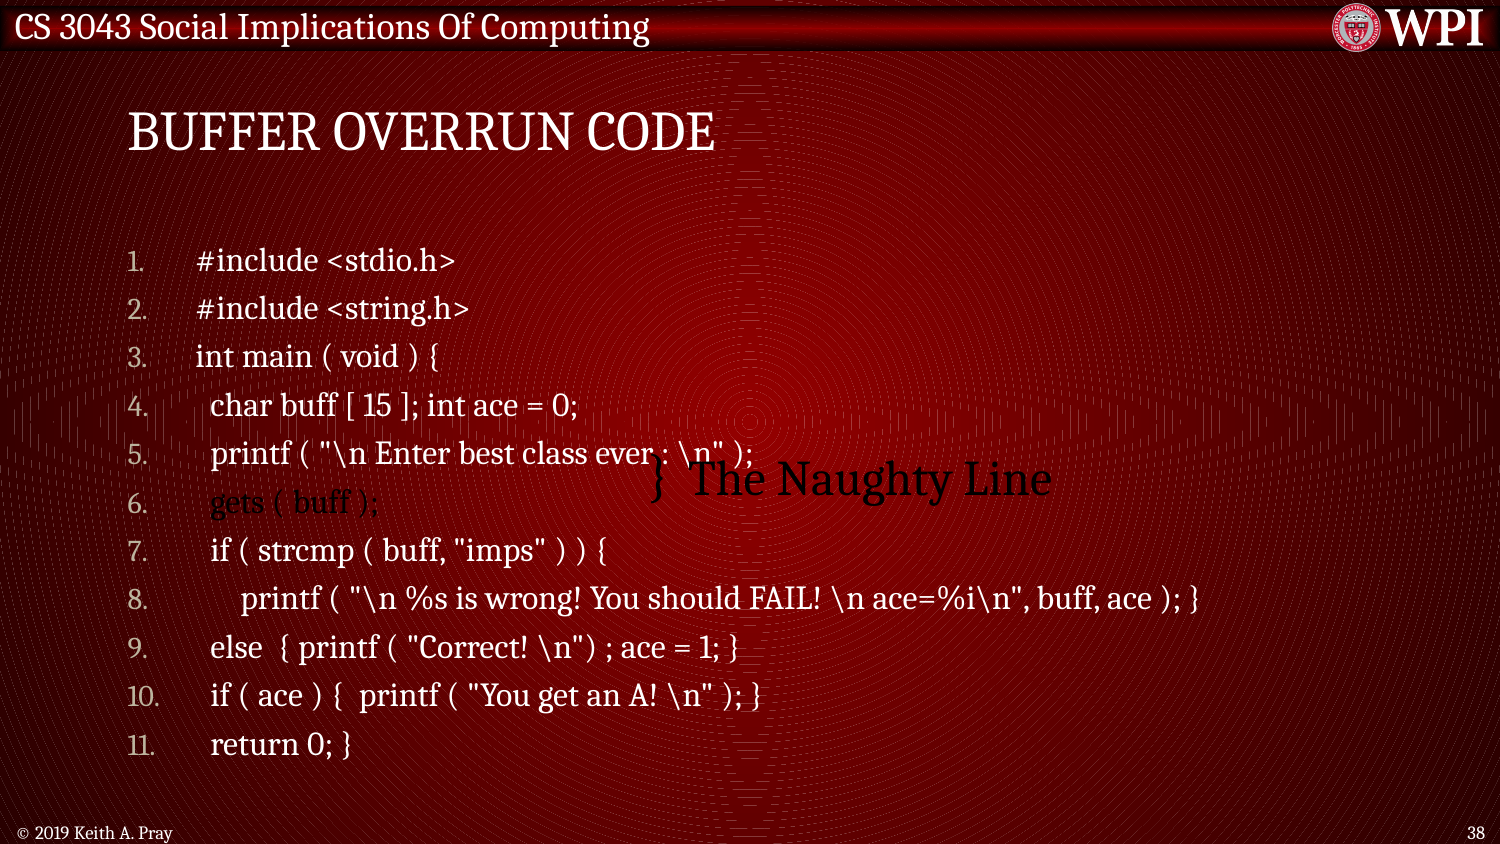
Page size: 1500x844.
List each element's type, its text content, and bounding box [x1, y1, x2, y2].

footer © 2019 Keith A. Pray [0, 819, 913, 844]
slide_number 38 [1397, 819, 1500, 844]
list #include <stdio.h> #include <string.h> int main ( void ) { char buff [ 15 ]; int ace = 0; printf ( "\n Enter best class ever : \n" ); gets ( buff ); if ( strcmp ( buff, "imps" ) ) { printf ( "\n %s is wrong! You should FAIL! \n ace=%i\n", buff, ace ); } else { printf ( "Correct! \n") ; ace = 1; } if ( ace ) { printf ( "You get an A! \n" ); } return 0; } [112, 221, 1388, 772]
text_box } The Naughty Line [632, 405, 1346, 520]
picture [1332, 3, 1483, 52]
title Buffer Overrun Code [112, 59, 1388, 210]
